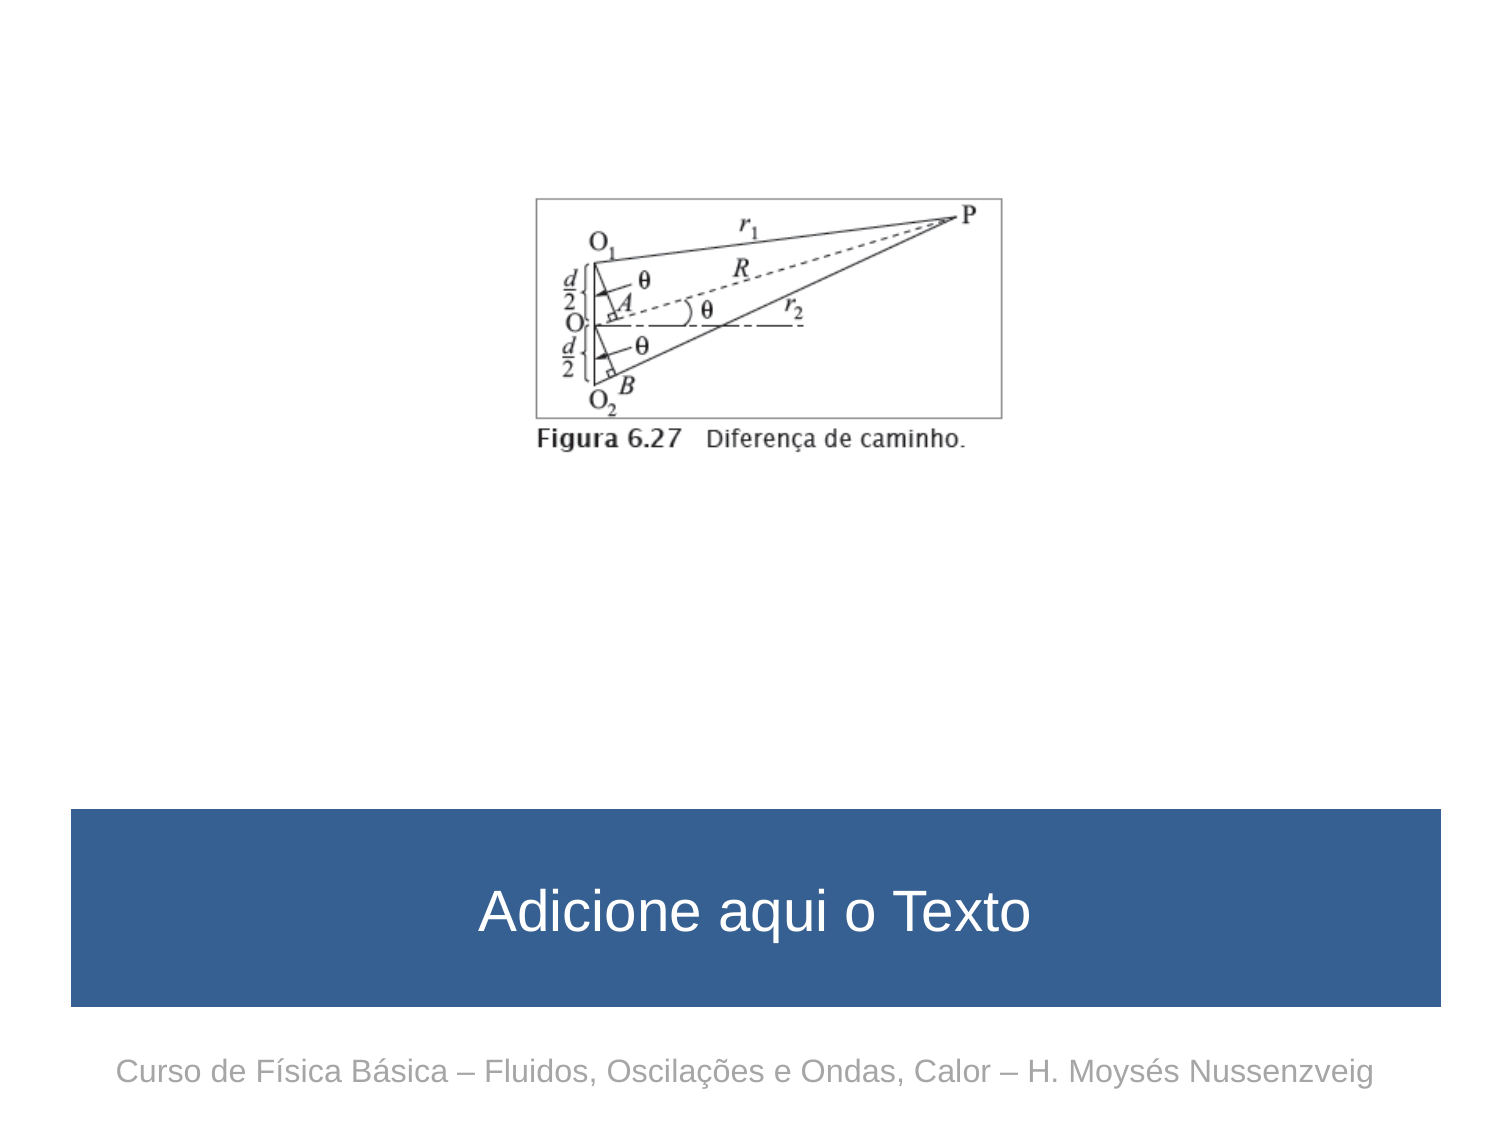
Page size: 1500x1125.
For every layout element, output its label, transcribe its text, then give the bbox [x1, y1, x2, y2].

text_box Adicione aqui o Texto [70, 808, 1442, 1008]
footer Curso de Física Básica – Fluidos, Oscilações e Ondas, Calor – H. Moysés Nussenzveig [0, 1042, 1500, 1103]
picture [525, 186, 1020, 460]
